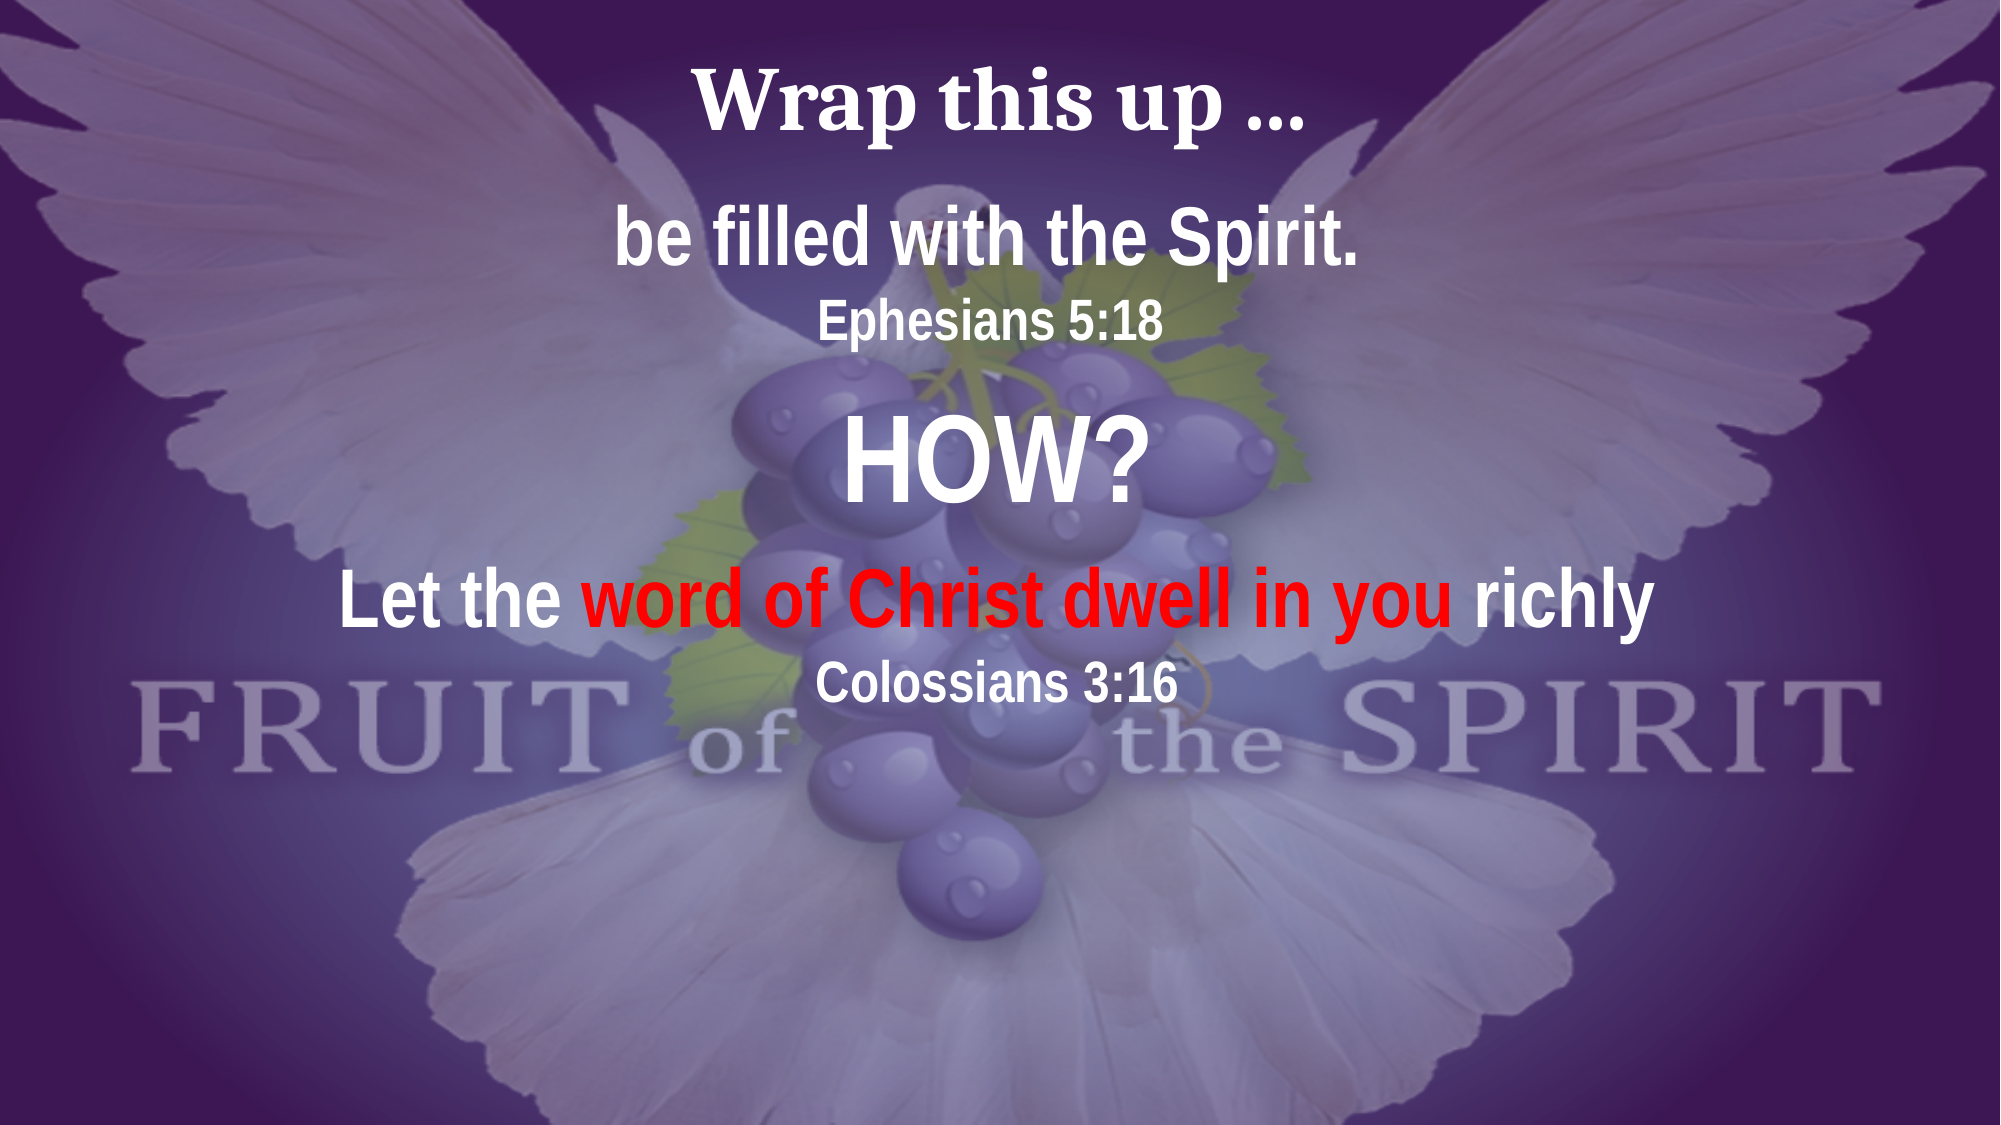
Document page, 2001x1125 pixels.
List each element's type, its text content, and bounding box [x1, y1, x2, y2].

picture [0, 0, 2000, 1125]
list be filled with the Spirit. Ephesians 5:18 HOW? Let the word of Christ dwell in you richly Colossians 3:16 [245, 174, 1750, 965]
title Wrap this up ... [99, 0, 1900, 188]
